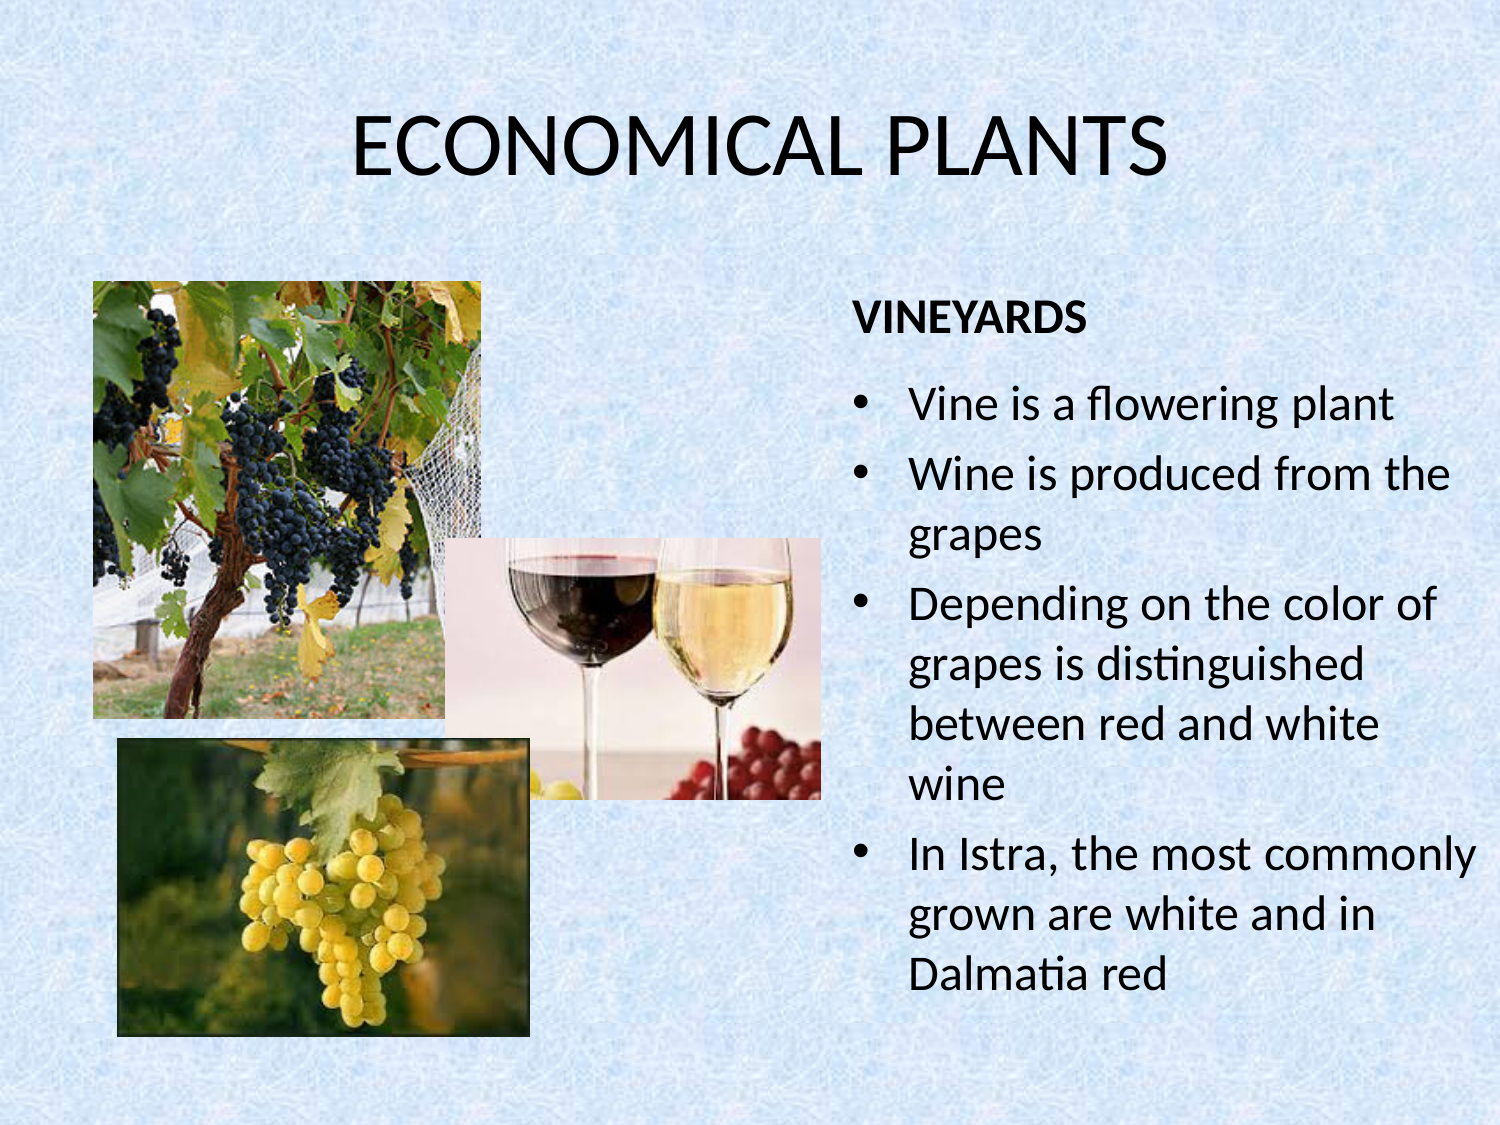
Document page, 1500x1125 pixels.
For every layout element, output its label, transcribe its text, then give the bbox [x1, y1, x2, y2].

picture [0, 0, 1500, 1125]
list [93, 280, 481, 720]
list VINEYARDS [836, 246, 1500, 351]
title ECONOMICAL PLANTS [75, 45, 1425, 233]
list Vine is a flowering plant Wine is produced from the grapes Depending on the color of grapes is distinguished between red and white wine In Istra, the most commonly grown are white and in Dalmatia red [836, 363, 1500, 1012]
